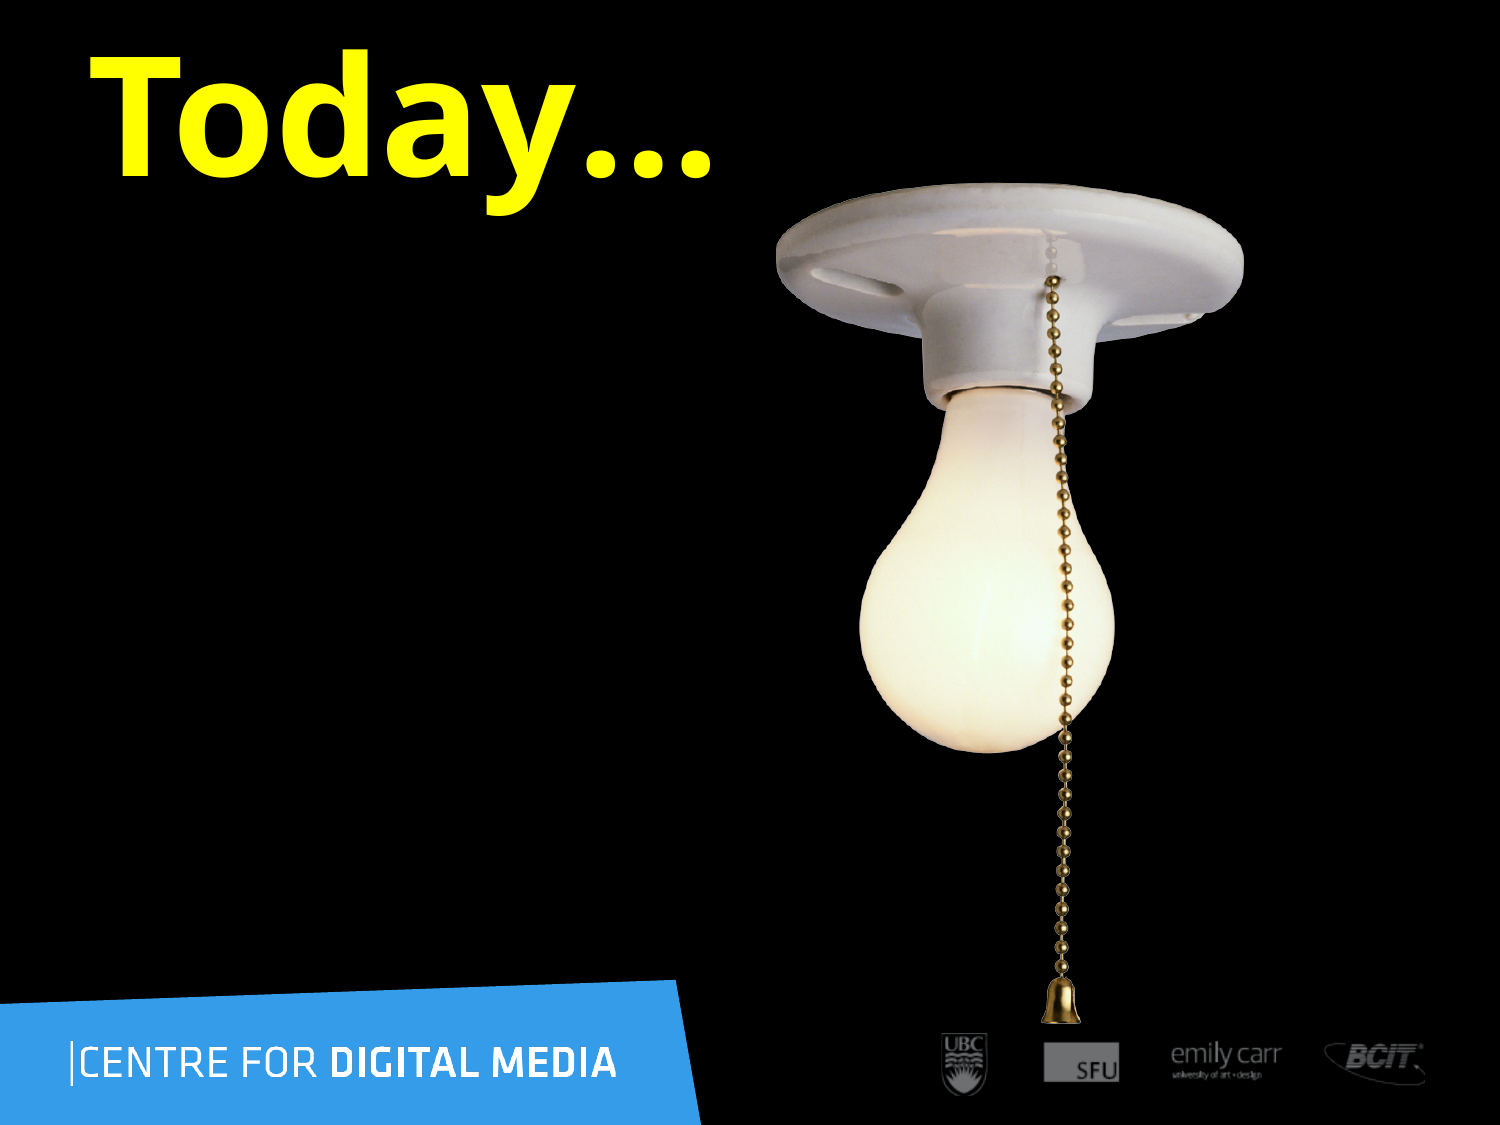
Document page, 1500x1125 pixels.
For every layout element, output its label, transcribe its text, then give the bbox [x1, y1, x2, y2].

picture [770, 172, 1247, 1027]
title Today… [75, 0, 1425, 221]
